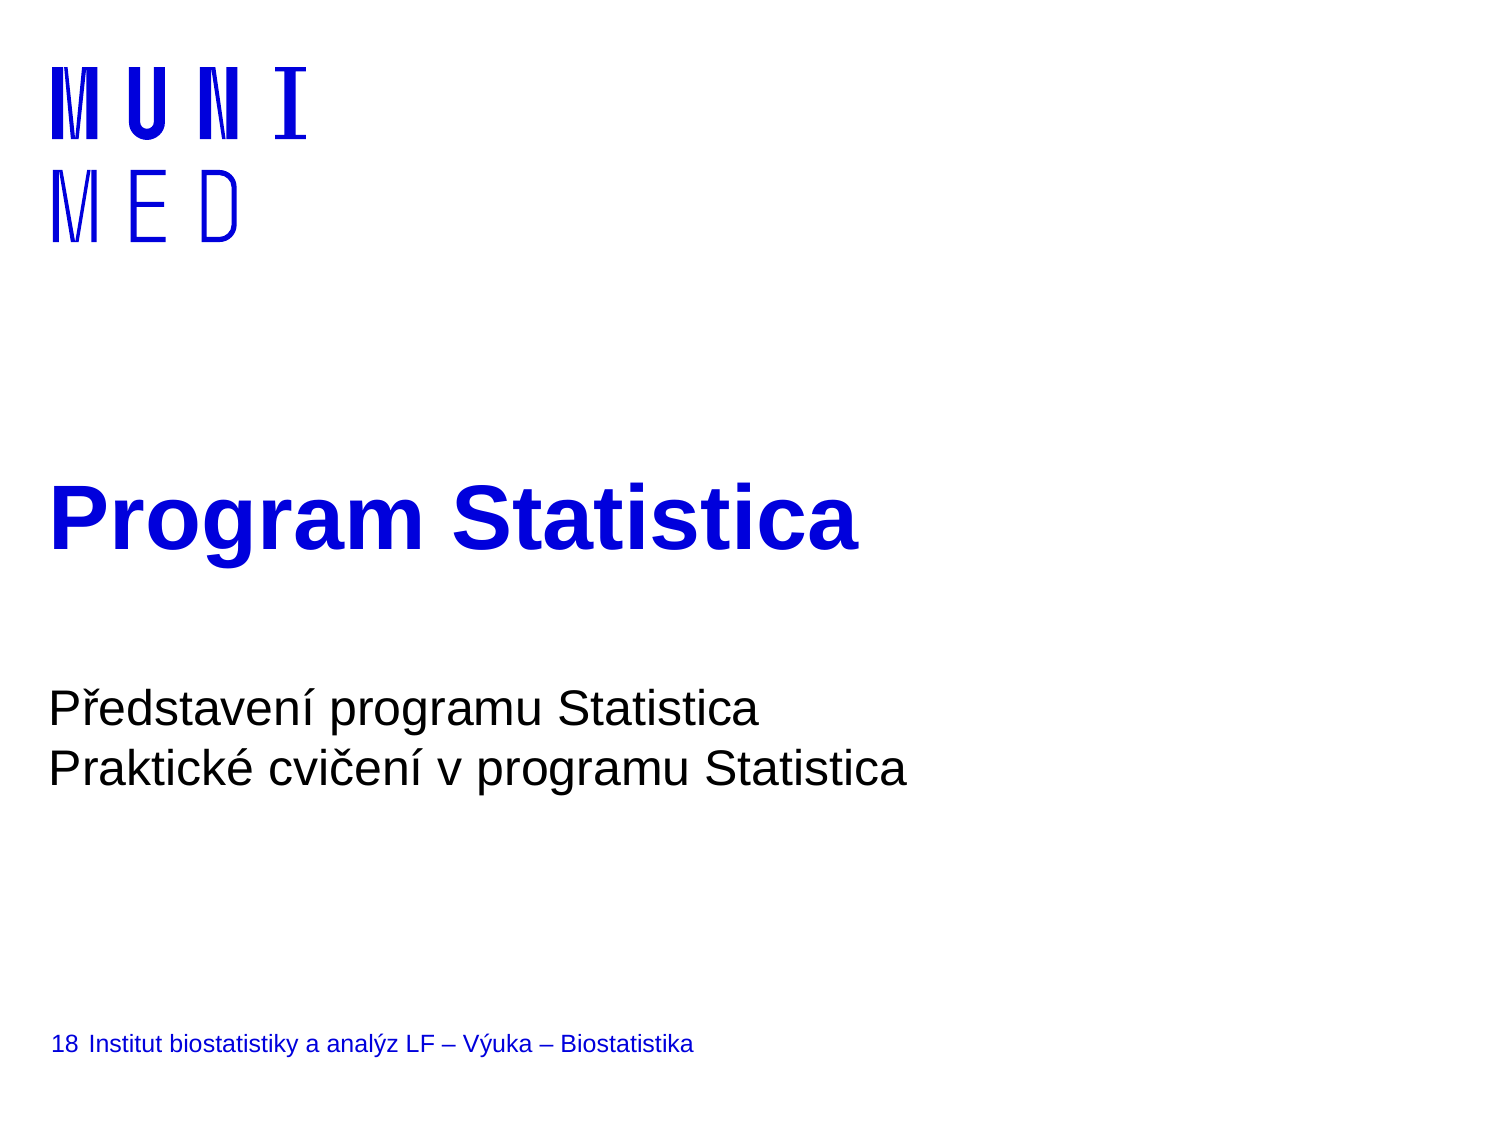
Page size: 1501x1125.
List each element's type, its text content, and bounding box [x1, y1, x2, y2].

subtitle Představení programu Statistica Praktické cvičení v programu Statistica [49, 675, 1448, 790]
slide_number 18 [50, 1021, 82, 1063]
title Program Statistica [49, 475, 1448, 668]
footer Institut biostatistiky a analýz LF – Výuka – Biostatistika [88, 1021, 1064, 1063]
